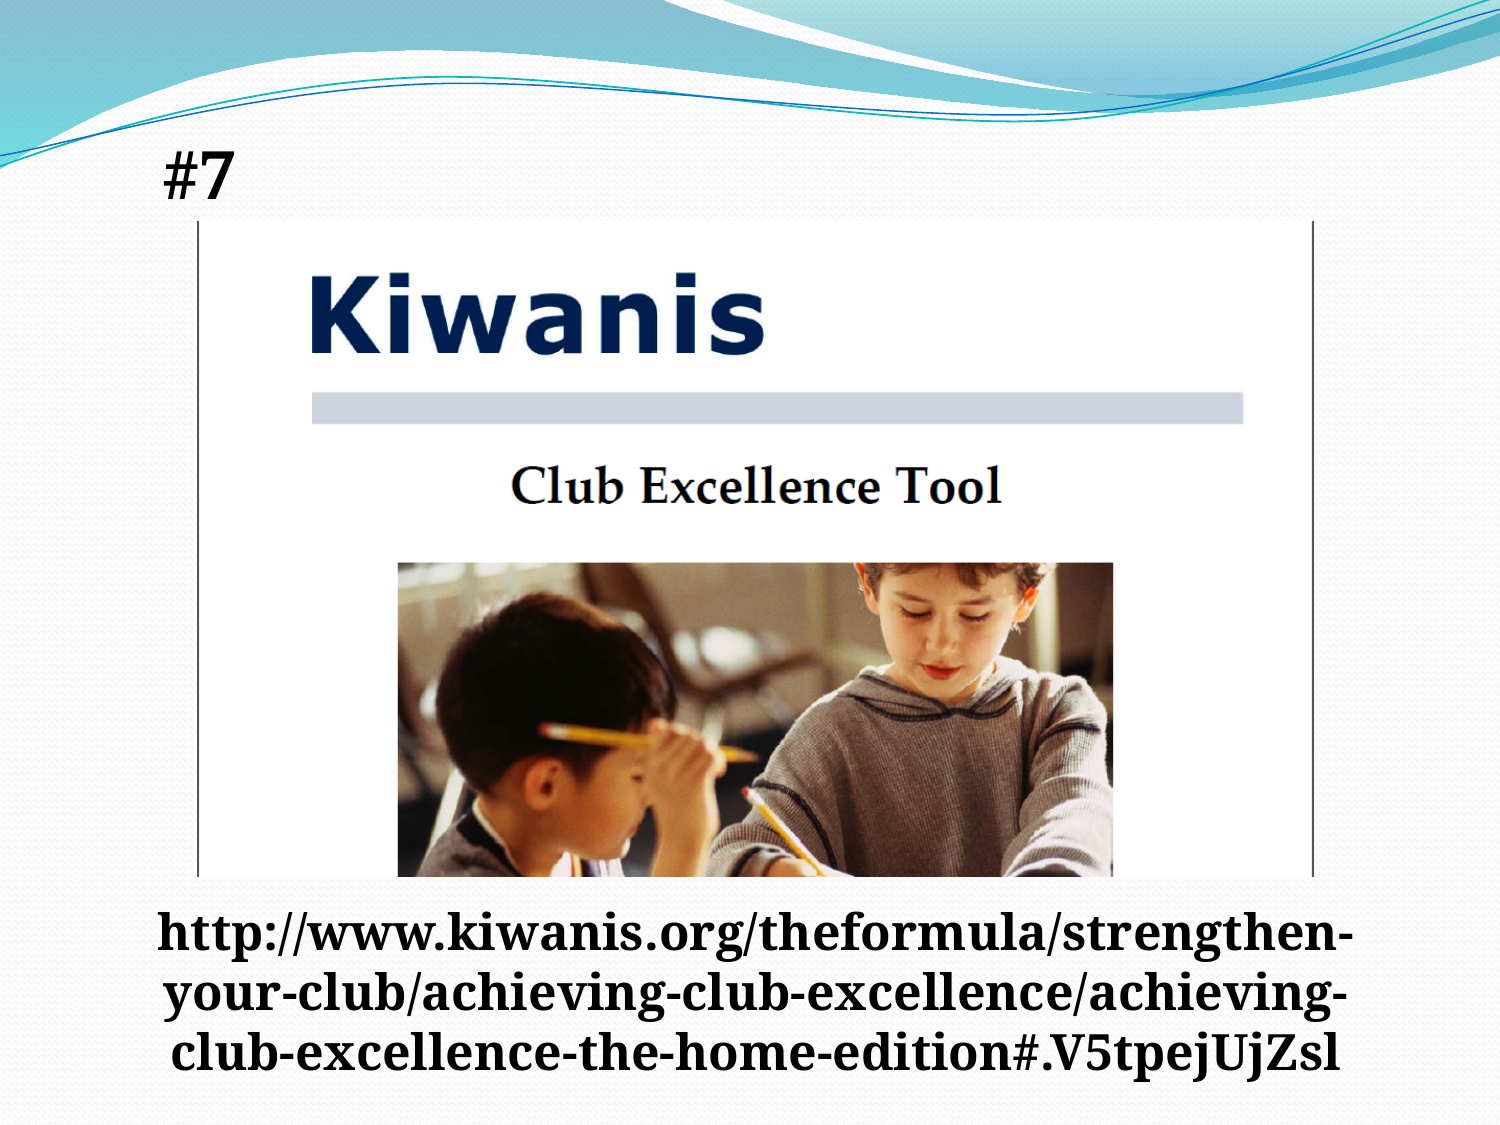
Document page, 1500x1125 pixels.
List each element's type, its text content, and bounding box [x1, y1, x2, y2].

text_box #7 [147, 125, 278, 221]
picture [197, 221, 1315, 877]
text_box http://www.kiwanis.org/theformula/strengthen-your-club/achieving-club-excellence/achieving-club-excellence-the-home-edition#.V5tpejUjZsl [88, 893, 1424, 1088]
